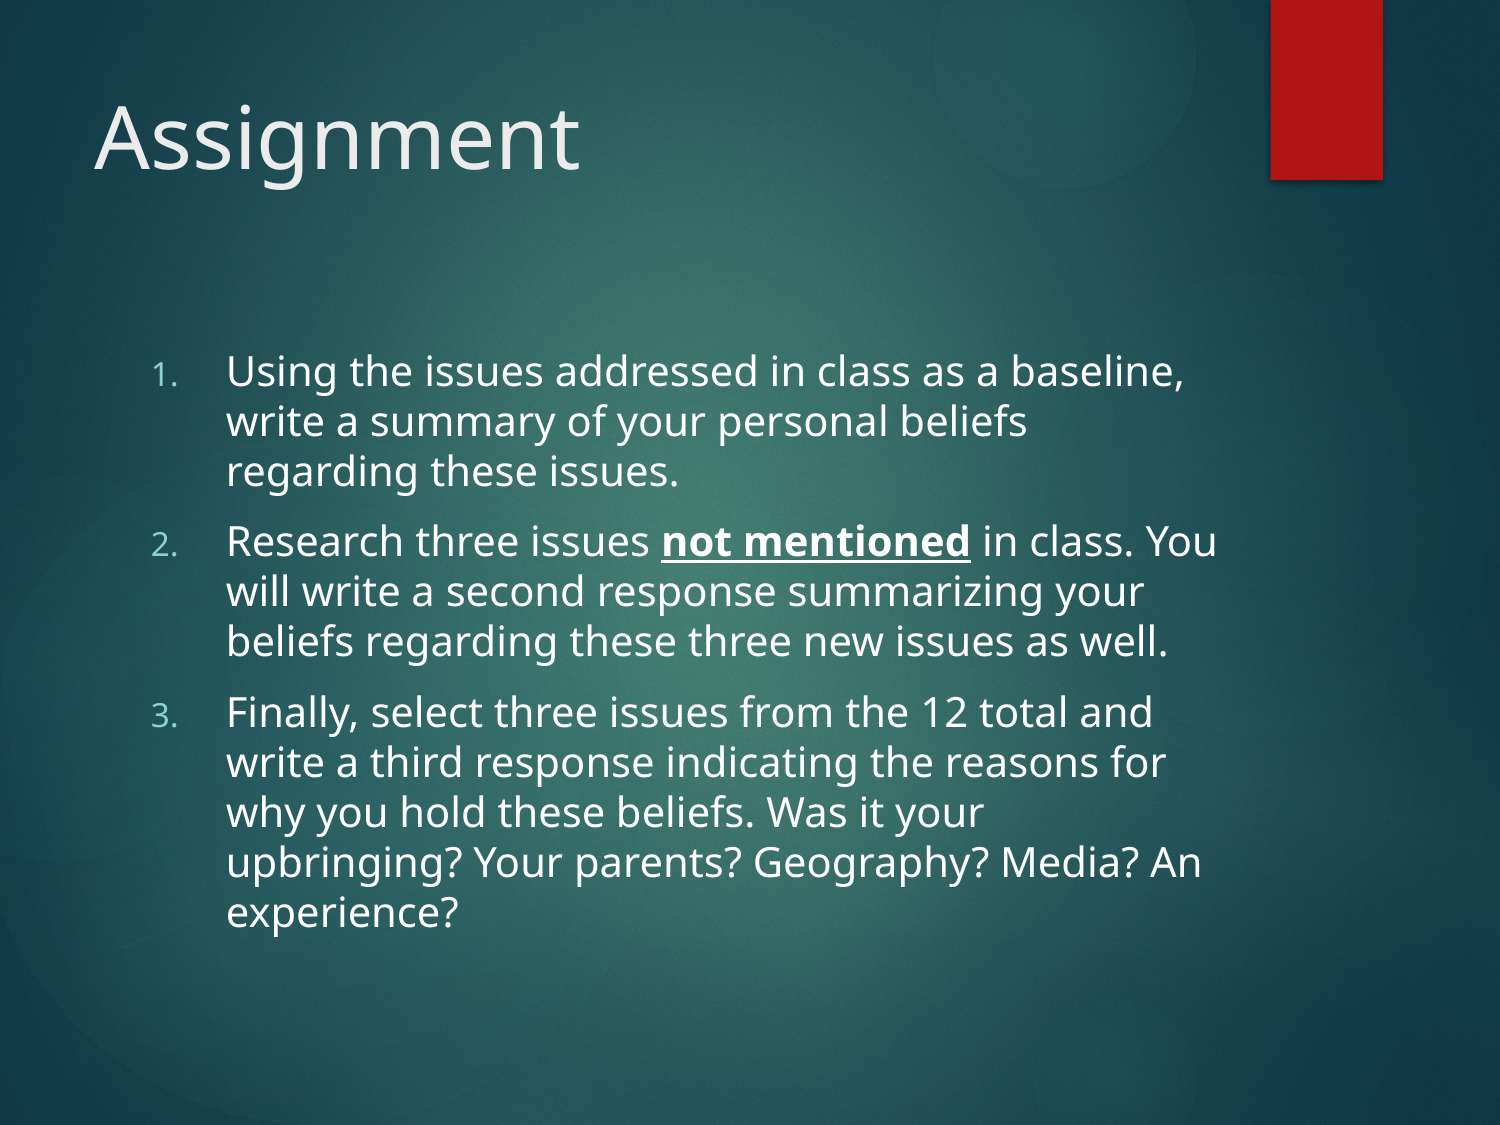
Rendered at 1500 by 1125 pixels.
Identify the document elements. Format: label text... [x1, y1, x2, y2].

title Assignment [79, 74, 1237, 304]
list Using the issues addressed in class as a baseline, write a summary of your personal beliefs regarding these issues. Research three issues not mentioned in class. You will write a second response summarizing your beliefs regarding these three new issues as well. Finally, select three issues from the 12 total and write a third response indicating the reasons for why you hold these beliefs. Was it your upbringing? Your parents? Geography? Media? An experience? [135, 336, 1237, 1025]
